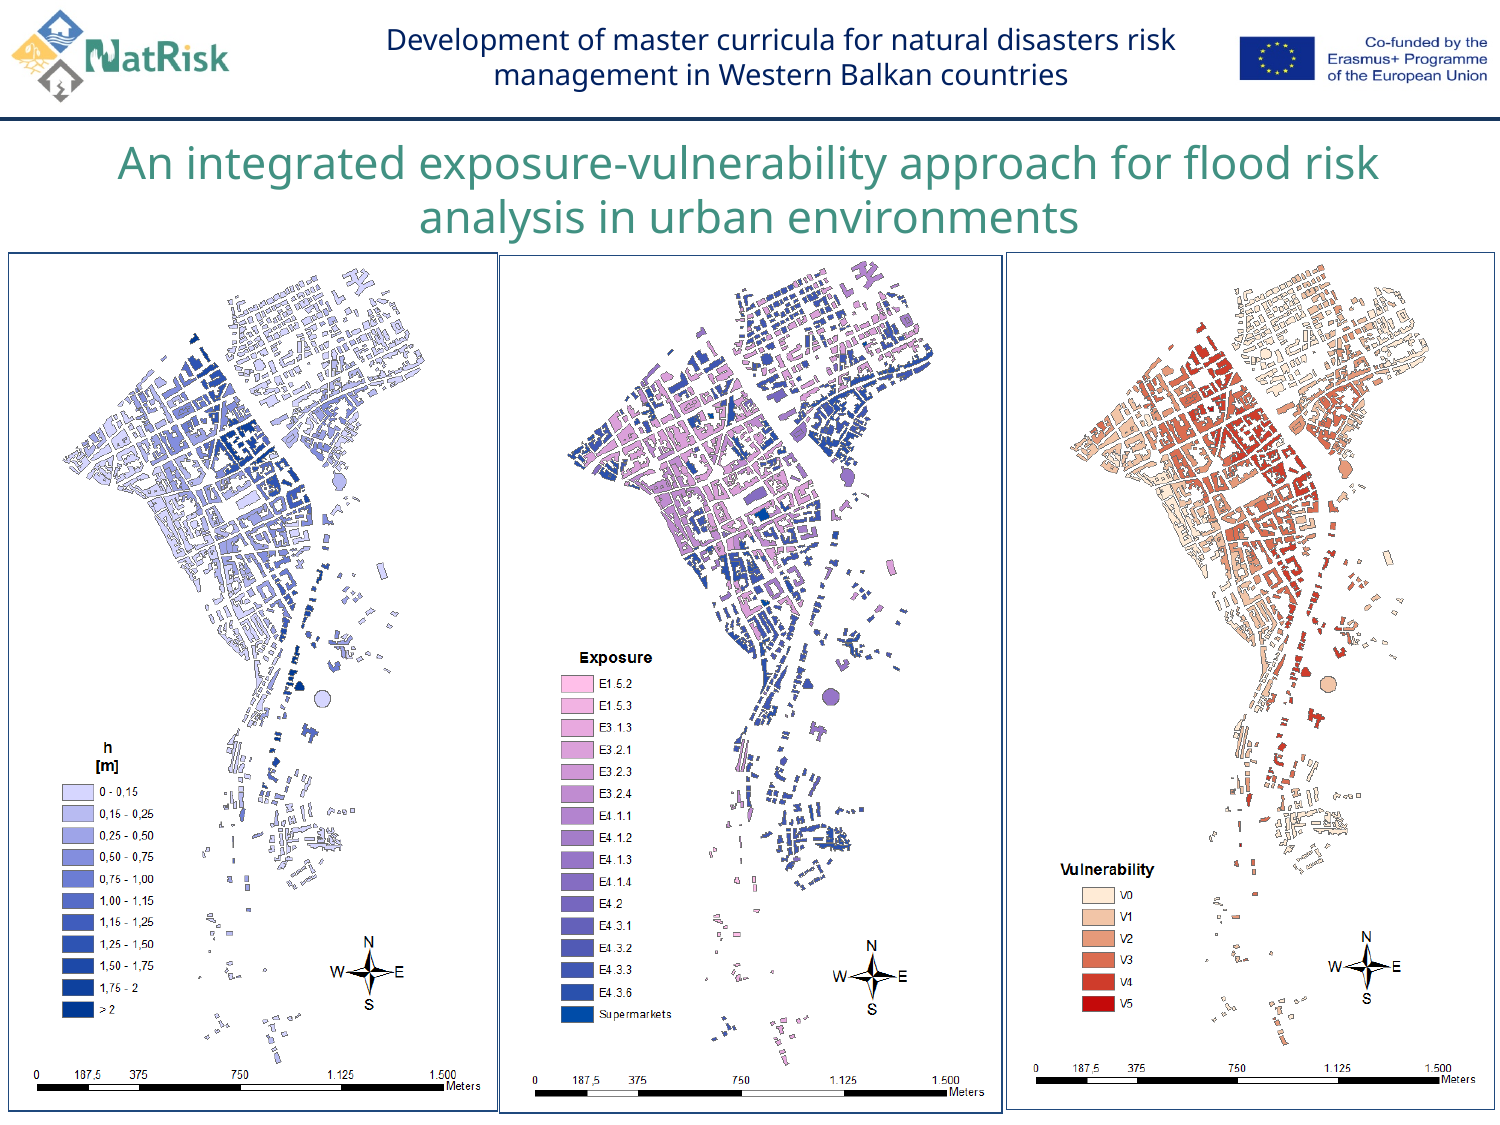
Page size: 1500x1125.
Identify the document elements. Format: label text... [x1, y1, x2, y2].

picture [0, 0, 238, 113]
text_box An integrated exposure-vulnerability approach for flood risk analysis in urban environments [74, 128, 1425, 250]
picture [1224, 24, 1500, 93]
picture [1006, 252, 1495, 1110]
picture [500, 255, 1002, 1113]
text_box Development of master curricula for natural disasters risk management in Western Balkan countries [324, 24, 1223, 88]
picture [9, 253, 498, 1111]
